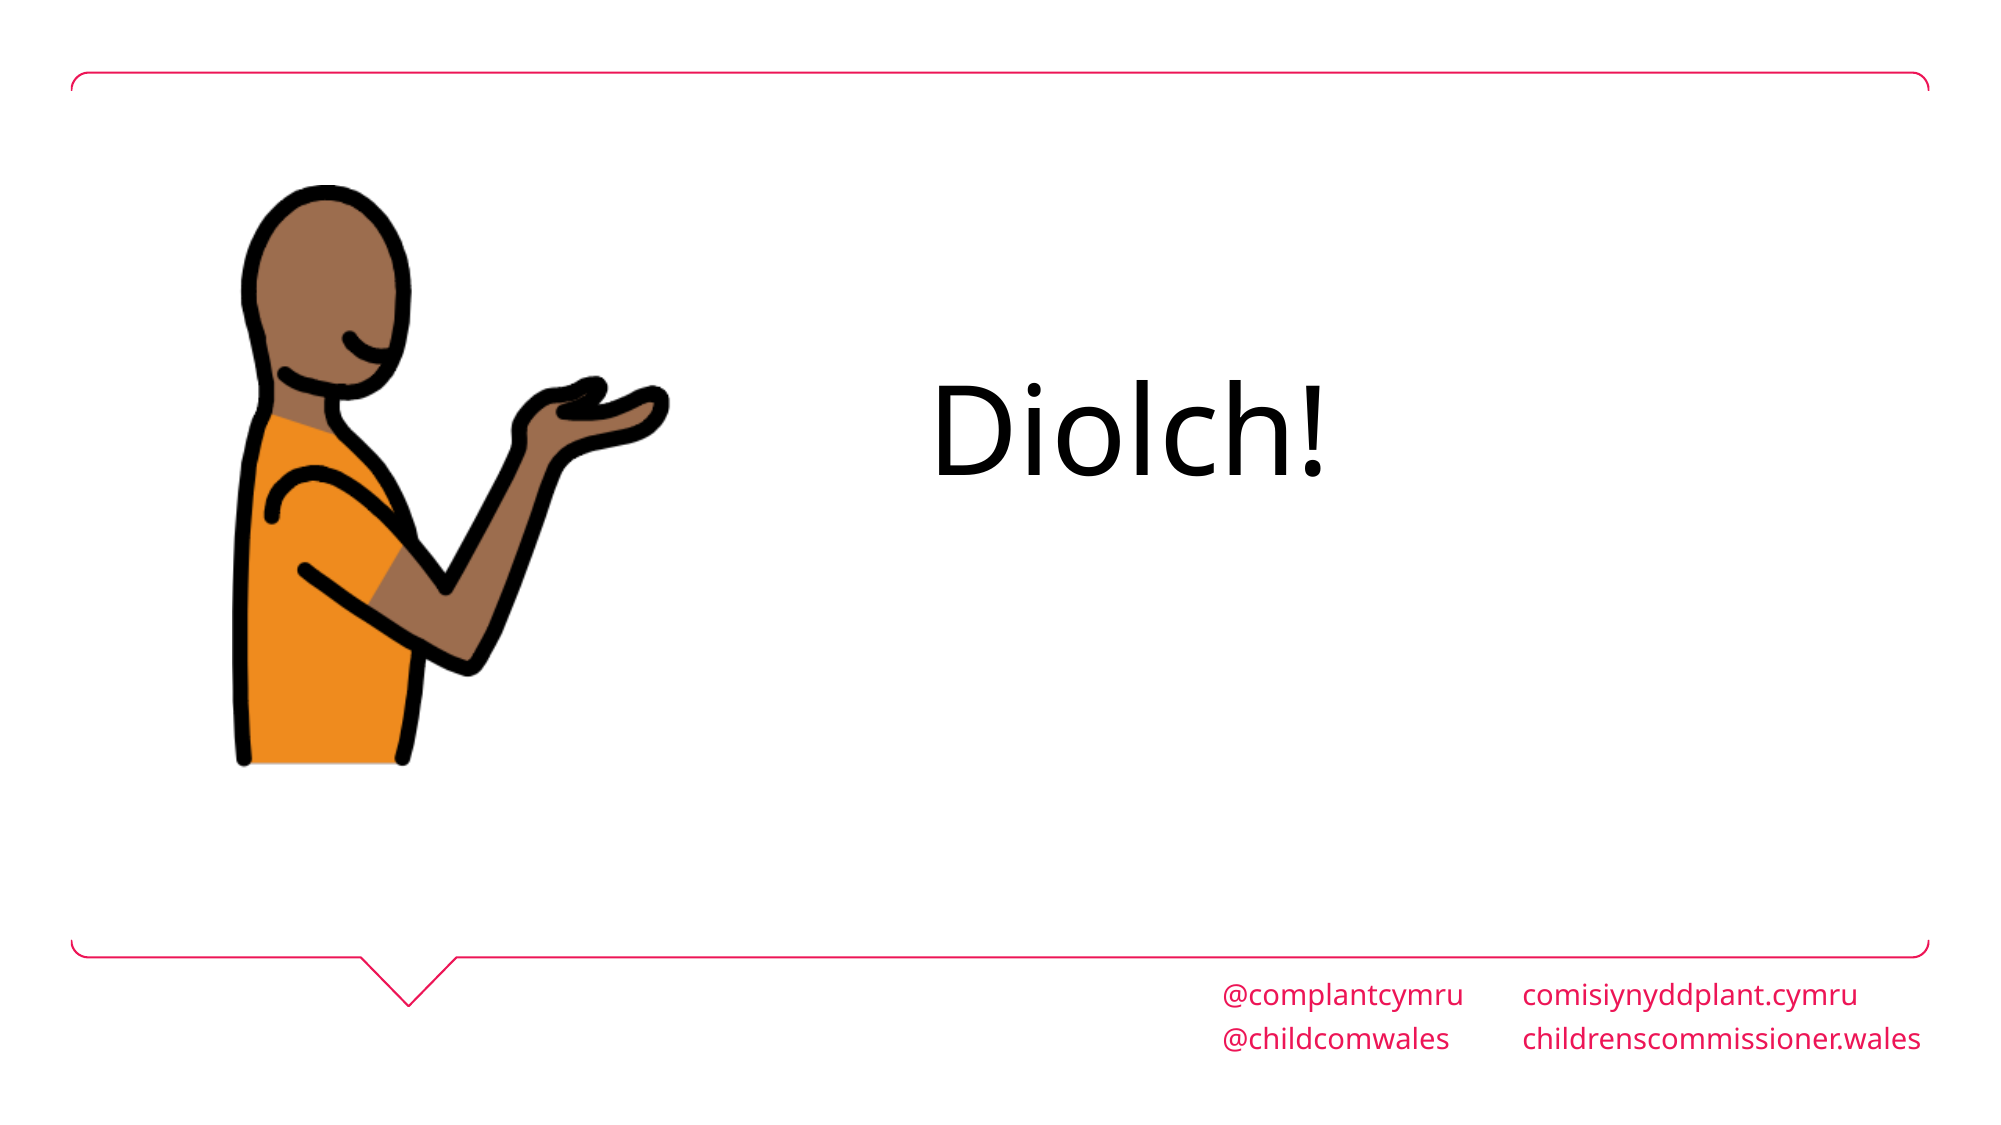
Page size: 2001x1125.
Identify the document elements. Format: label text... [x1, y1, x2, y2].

picture [232, 185, 678, 777]
text_box Diolch! [913, 343, 1609, 508]
